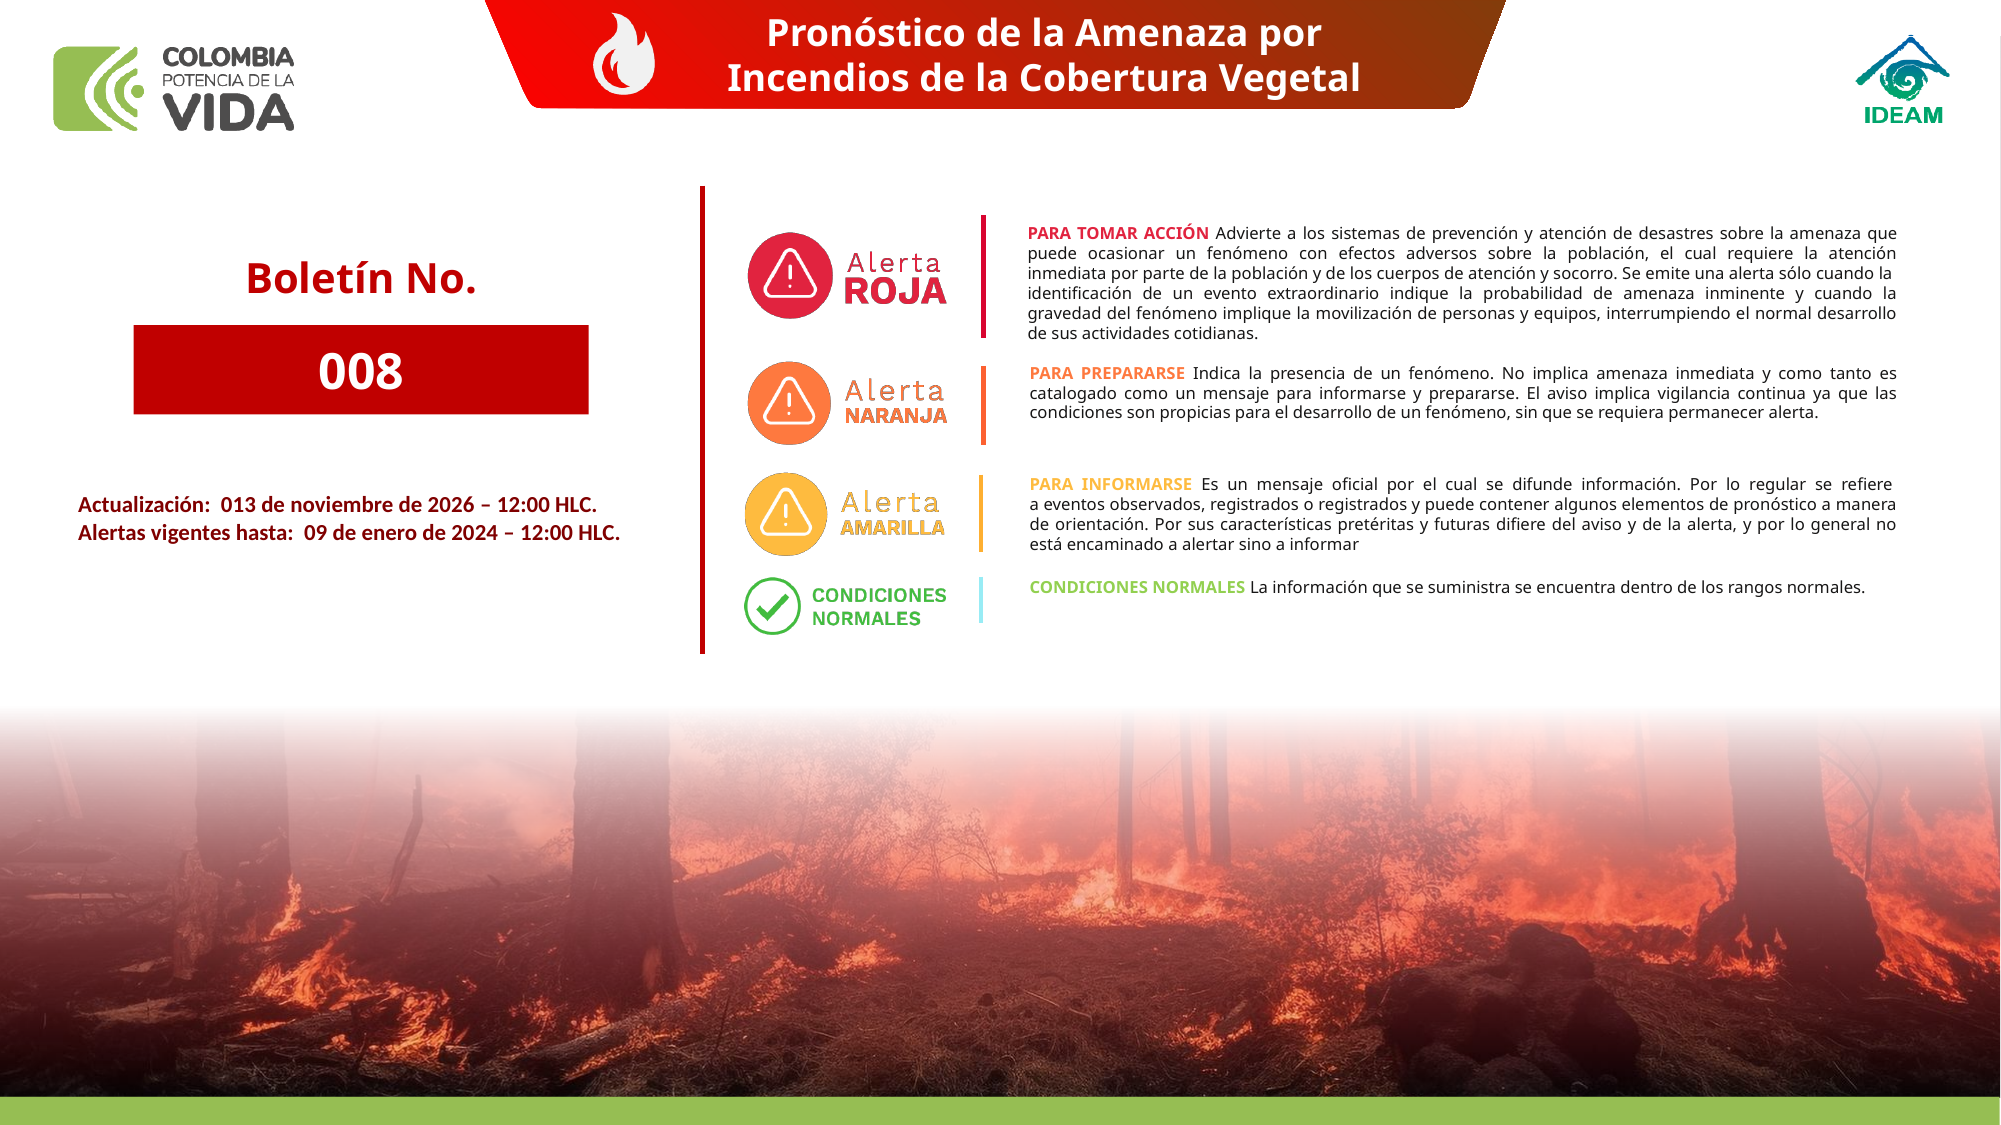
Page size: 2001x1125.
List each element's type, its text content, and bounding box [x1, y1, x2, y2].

text_box [744, 472, 945, 556]
text_box PARA PREPARARSE Indica la presencia de un fenómeno. No implica amenaza inmediata y como tanto es catalogado como un mensaje para informarse y prepararse. El aviso implica vigilancia continua ya que las condiciones son propicias para el desarrollo de un fenómeno, sin que se requiera permanecer alerta. [1012, 354, 1914, 430]
picture [593, 12, 655, 95]
picture [0, 0, 2001, 1125]
text_box 008 [162, 332, 560, 482]
text_box PARA INFORMARSE Es un mensaje oficial por el cual se difunde información. Por lo regular se refiere a eventos observados, registrados o registrados y puede contener algunos elementos de pronóstico a manera de orientación. Por sus características pretéritas y futuras difiere del aviso y de la alerta, y por lo general no está encaminado a alertar sino a informar [1012, 466, 1914, 561]
text_box Actualización: 08 de enero de 2024 – 12:00 HLC. Alertas vigentes hasta: 09 de enero de 2024 – 12:00 HLC. [61, 482, 679, 629]
text_box PARA TOMAR ACCIÓN Advierte a los sistemas de prevención y atención de desastres sobre la amenaza que puede ocasionar un fenómeno con efectos adversos sobre la población, el cual requiere la atención inmediata por parte de la población y de los cuerpos de atención y socorro. Se emite una alerta sólo cuando la identificación de un evento extraordinario indique la probabilidad de amenaza inminente y cuando la gravedad del fenómeno implique la movilización de personas y equipos, interrumpiendo el normal desarrollo de sus actividades cotidianas. [1012, 215, 1914, 351]
text_box CONDICIONES NORMALES La información que se suministra se encuentra dentro de los rangos normales. [1012, 569, 1914, 605]
text_box [747, 232, 947, 319]
text_box [747, 361, 947, 445]
text_box [133, 325, 589, 415]
text_box Boletín No. [162, 243, 560, 309]
